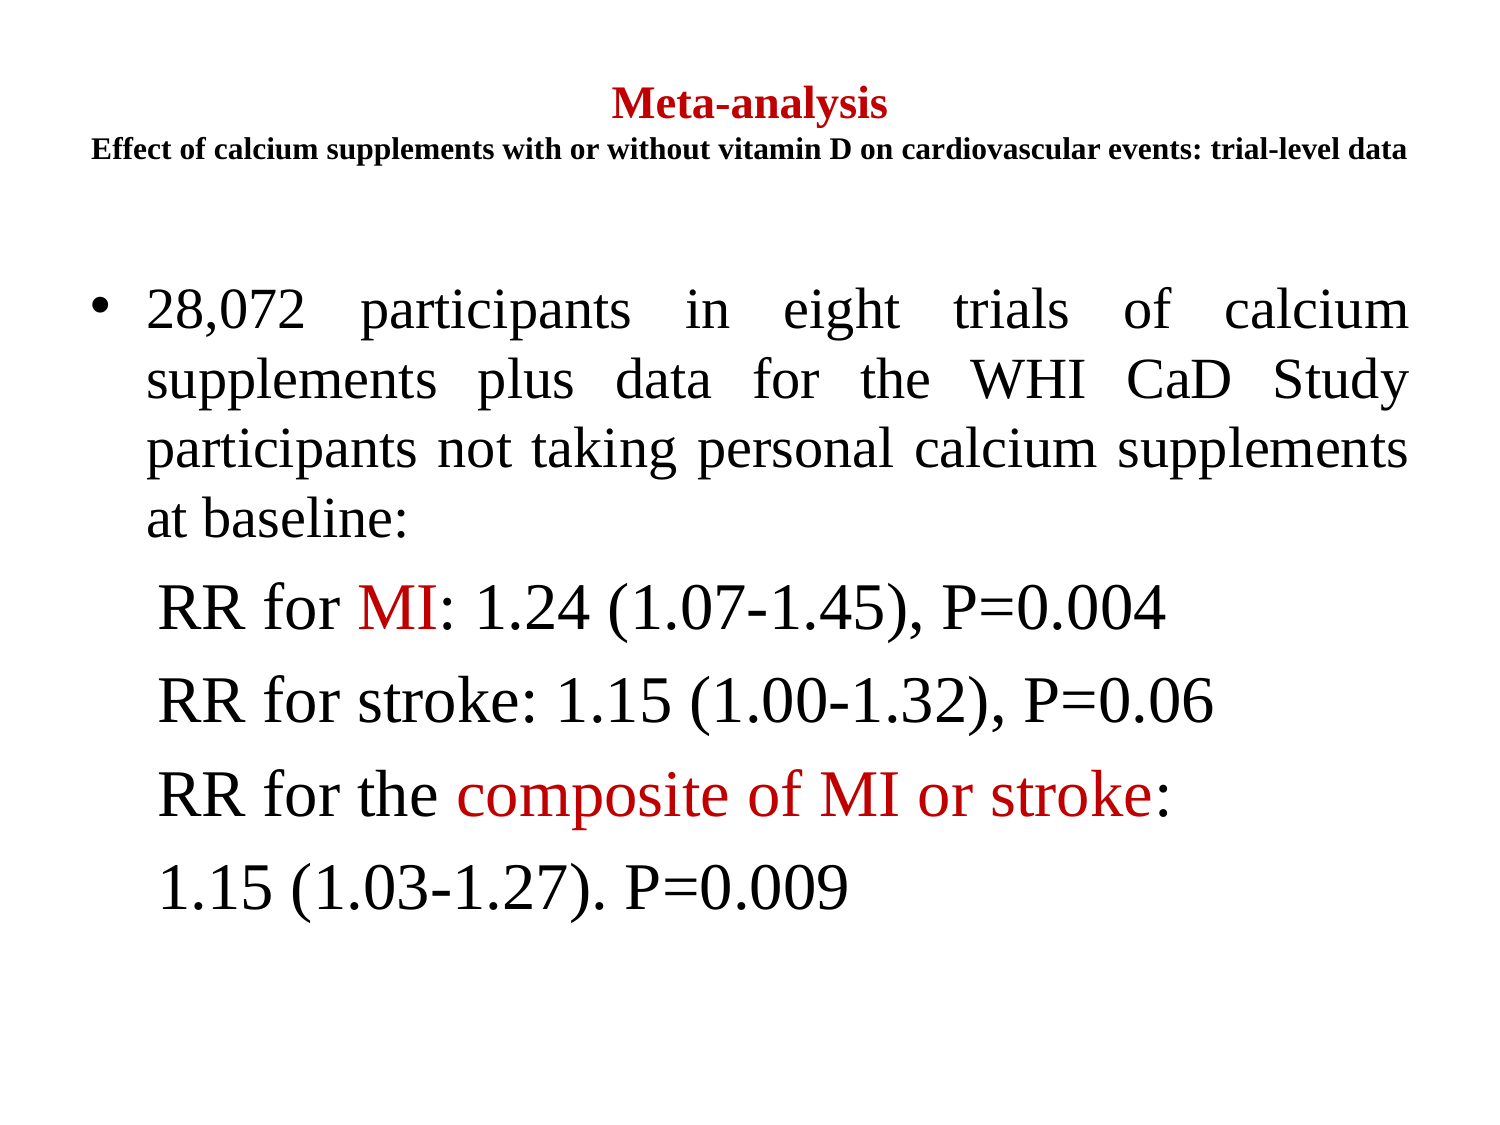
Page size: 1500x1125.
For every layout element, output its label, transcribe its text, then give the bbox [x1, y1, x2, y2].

list 28,072 participants in eight trials of calcium supplements plus data for the WHI CaD Study participants not taking personal calcium supplements at baseline: RR for MI: 1.24 (1.07-1.45), P=0.004 RR for stroke: 1.15 (1.00-1.32), P=0.06 RR for the composite of MI or stroke: 1.15 (1.03-1.27). P=0.009 [75, 262, 1425, 1005]
title Meta-analysis Effect of calcium supplements with or without vitamin D on cardiovascular events: trial-level data [0, 62, 1500, 238]
